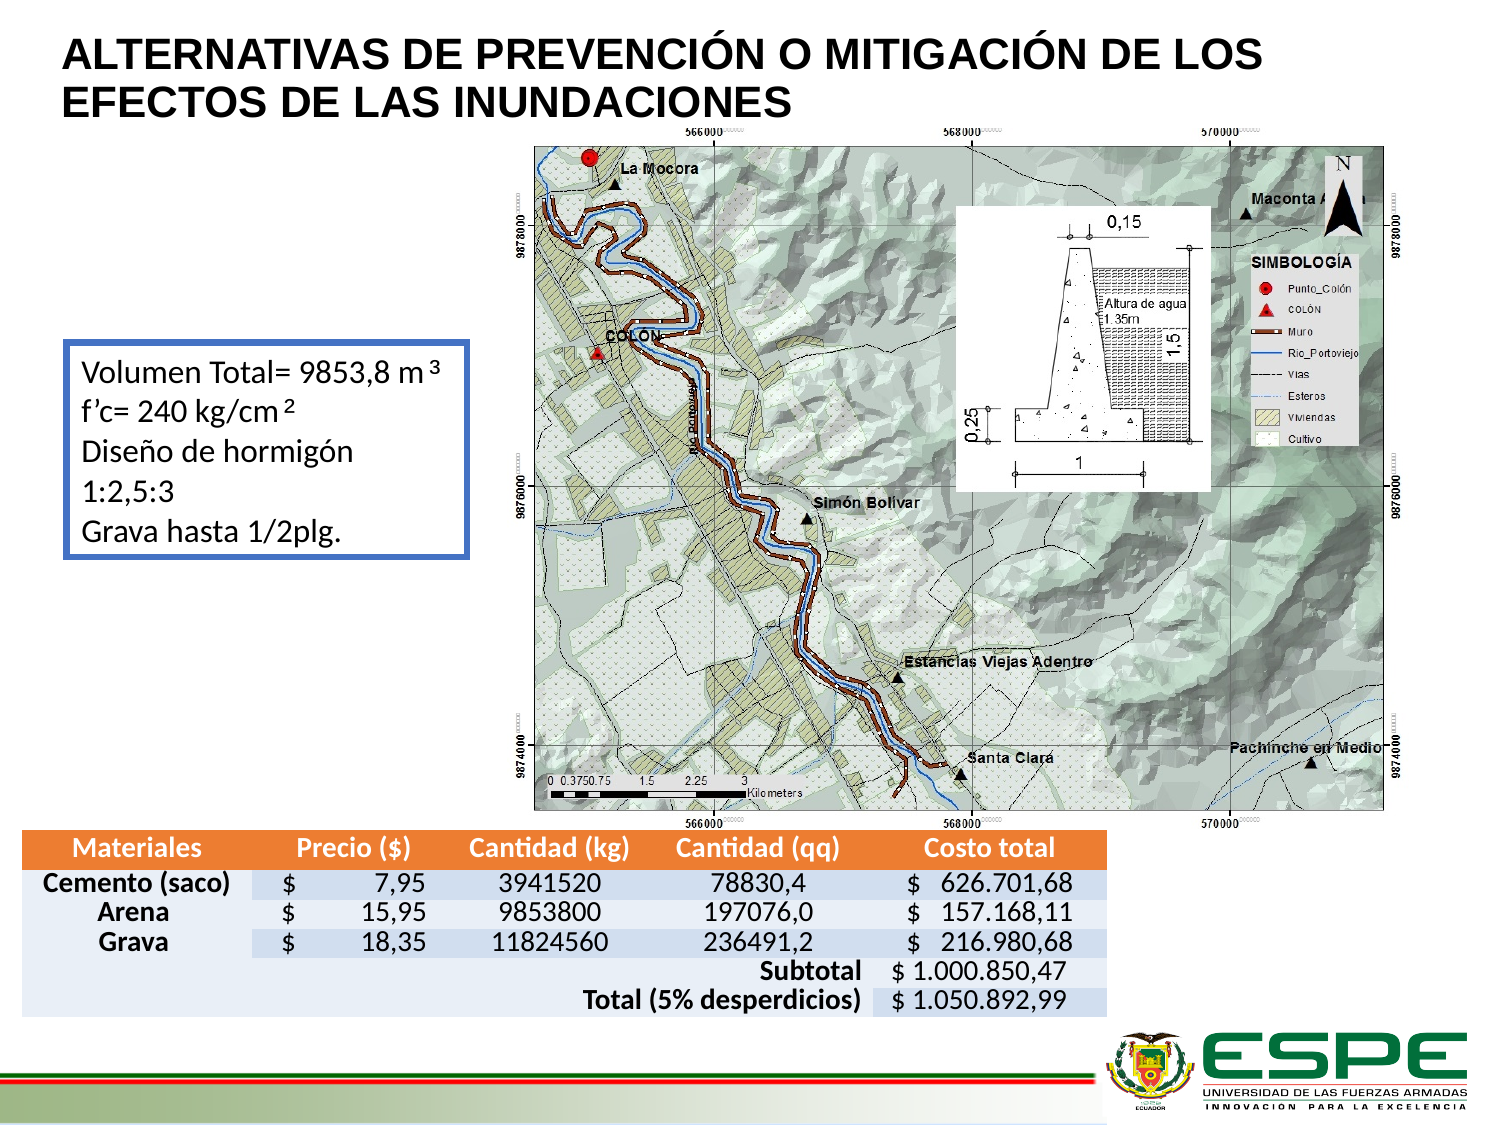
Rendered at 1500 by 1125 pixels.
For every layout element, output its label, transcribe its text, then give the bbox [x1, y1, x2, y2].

table_cell $ 7,95 [252, 870, 456, 900]
table_header Cantidad (kg) [456, 830, 644, 870]
table_cell 78830,4 [644, 870, 873, 900]
table_cell $ 626.701,68 [873, 870, 1107, 900]
table_cell $ 15,95 [252, 900, 456, 929]
table_cell $ 1.050.892,99 [873, 988, 1107, 1017]
table_header Materiales [22, 830, 252, 870]
table_cell 11824560 [456, 929, 644, 958]
table_cell $ 1.000.850,47 [873, 958, 1107, 988]
table_cell 3941520 [456, 870, 644, 900]
table_header Precio ($) [252, 830, 456, 870]
picture [507, 128, 1409, 829]
table_cell 9853800 [456, 900, 644, 929]
table_cell $ 18,35 [252, 929, 456, 958]
table_cell $ 157.168,11 [873, 900, 1107, 929]
table_cell 197076,0 [644, 900, 873, 929]
table_cell 236491,2 [644, 929, 873, 958]
text_box Volumen Total= 9853,8 m³ f’c= 240 kg/cm² Diseño de hormigón 1:2,5:3 Grava hasta 1/2plg. [65, 341, 468, 558]
table_header Costo total [873, 830, 1107, 870]
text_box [0, 1032, 1467, 1125]
table_cell Arena [22, 900, 252, 929]
table_cell Cemento (saco) [22, 870, 252, 900]
table_cell $ 216.980,68 [873, 929, 1107, 958]
title ALTERNATIVAS DE PREVENCIÓN O MITIGACIÓN DE LOS EFECTOS DE LAS INUNDACIONES [46, 24, 1341, 188]
table_cell Subtotal Total (5% desperdicios) [22, 958, 873, 1017]
table_header Cantidad (qq) [644, 830, 873, 870]
table_cell Grava [22, 929, 252, 958]
